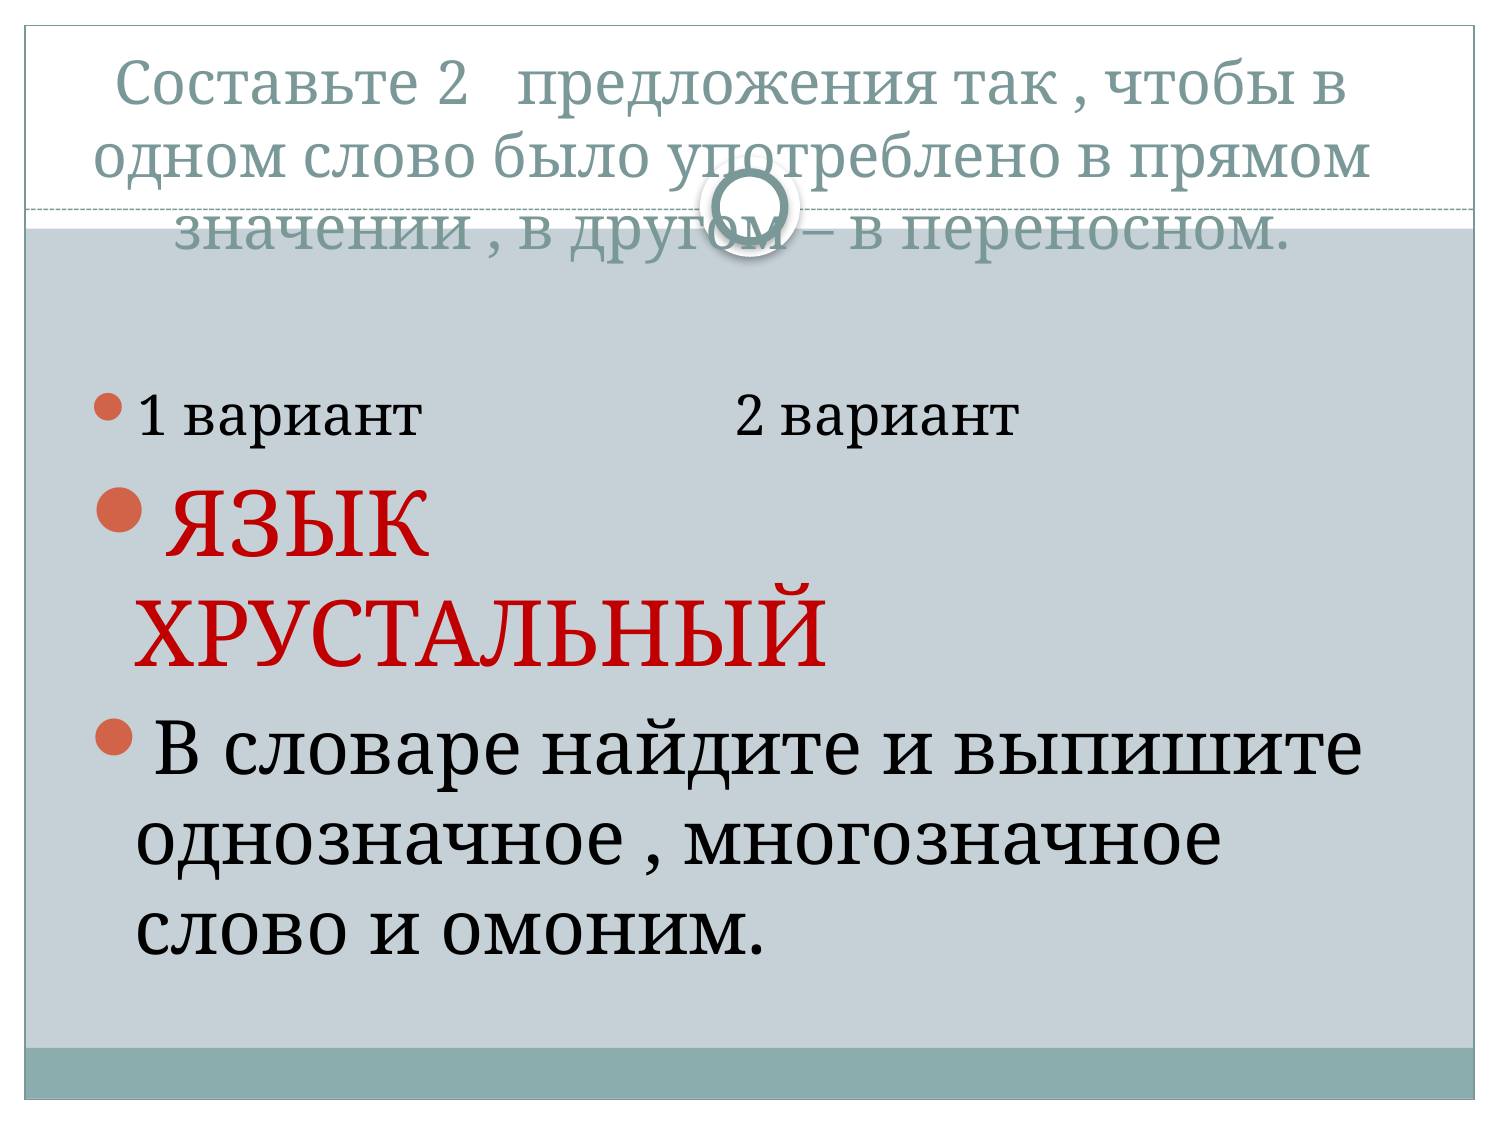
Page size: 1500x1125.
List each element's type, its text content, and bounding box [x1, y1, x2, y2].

title Составьте 2 предложения так , чтобы в одном слово было употреблено в прямом значении , в другом – в переносном. [70, 23, 1395, 270]
list 1 вариант 2 вариант ЯЗЫК ХРУСТАЛЬНЫЙ В словаре найдите и выпишите однозначное , многозначное слово и омоним. [74, 292, 1430, 1006]
